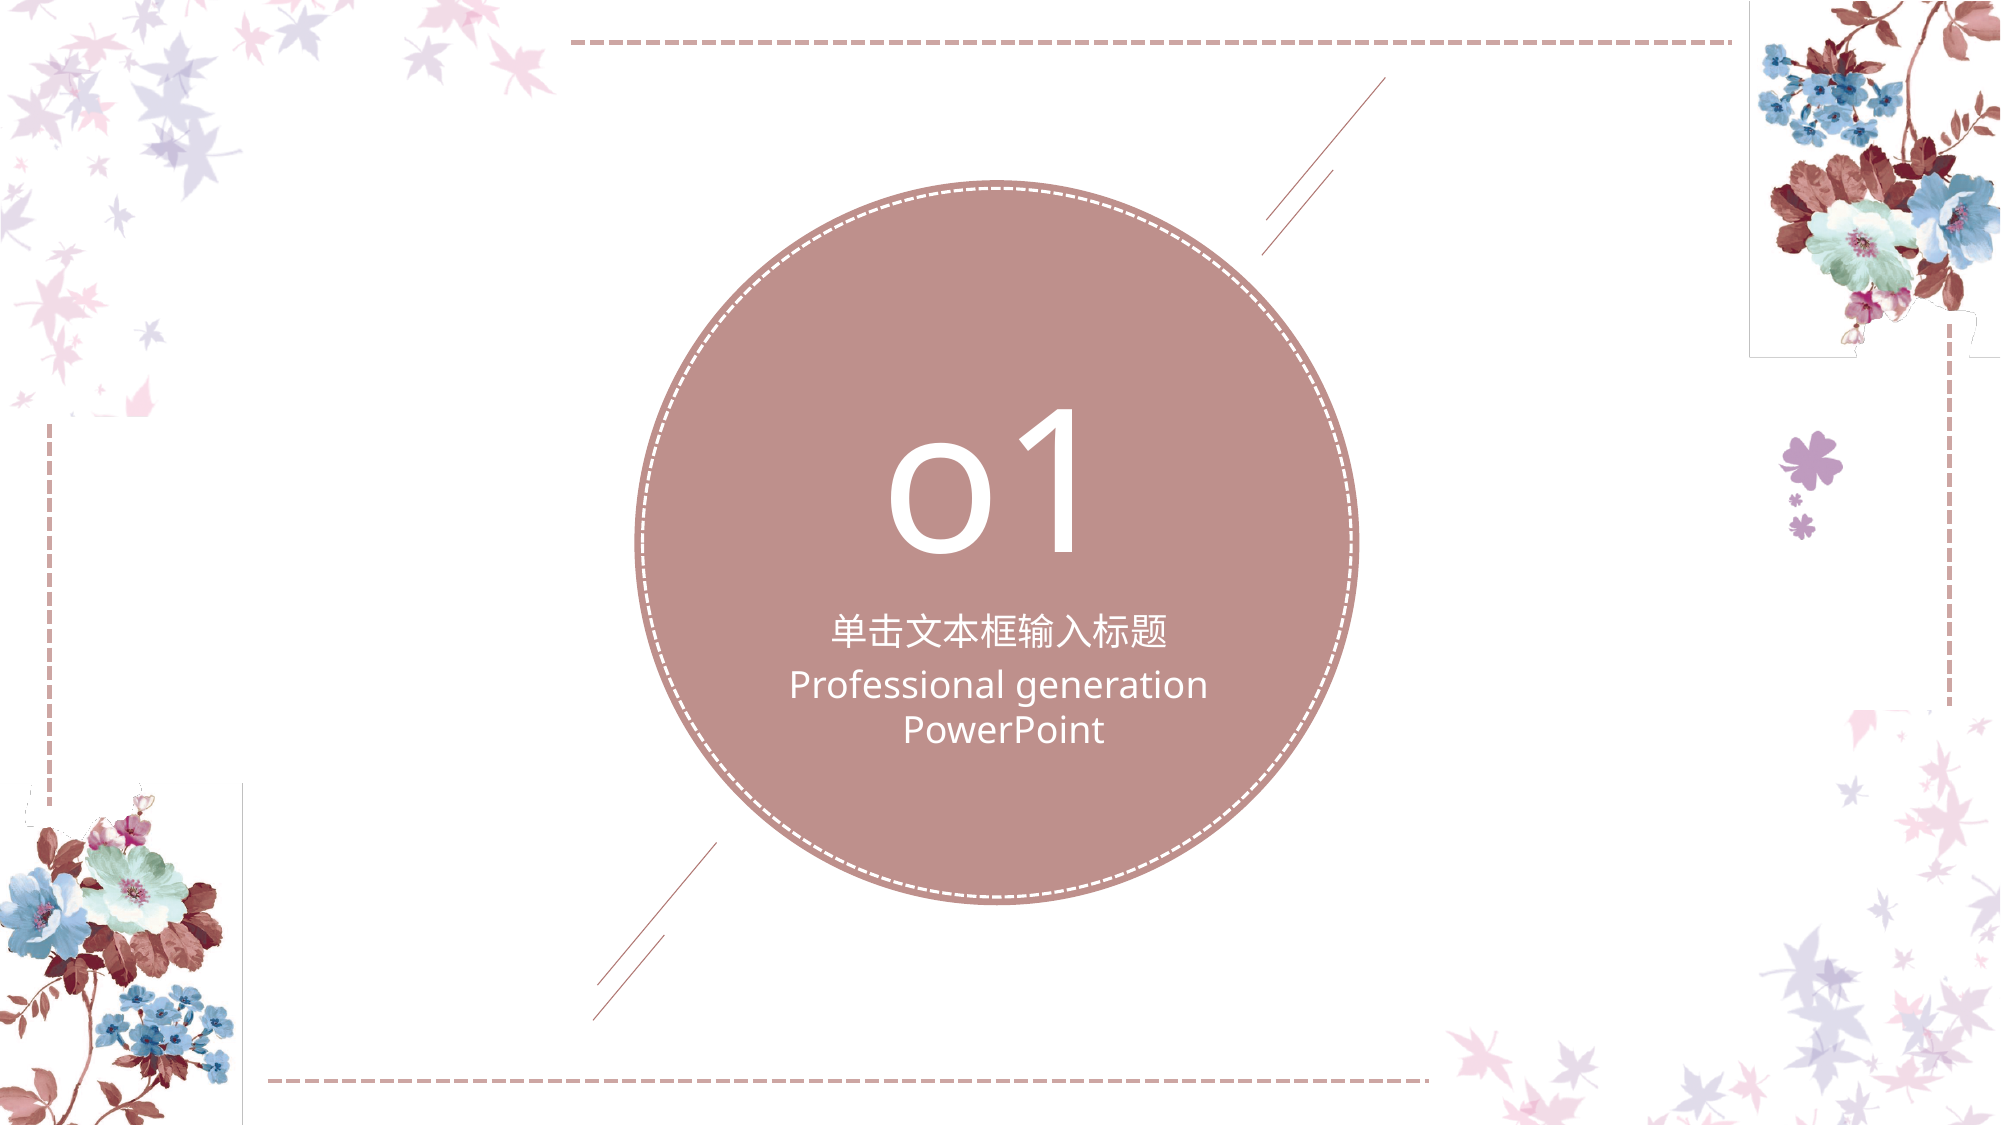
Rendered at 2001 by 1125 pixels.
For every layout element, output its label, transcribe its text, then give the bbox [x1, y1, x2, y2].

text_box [597, 842, 717, 986]
picture [0, 760, 258, 1125]
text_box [1261, 169, 1334, 256]
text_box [1266, 77, 1386, 221]
picture [1732, 396, 1875, 565]
text_box [714, 759, 1279, 899]
text_box [704, 759, 1290, 907]
picture [1732, 0, 2000, 380]
text_box 单击文本框输入标题 [815, 578, 1183, 653]
text_box [641, 187, 1353, 653]
picture [1428, 612, 2000, 1125]
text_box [593, 934, 665, 1021]
text_box Professional generation PowerPoint [650, 653, 1347, 759]
text_box o1 [849, 345, 1148, 578]
text_box [633, 179, 1361, 653]
picture [2, 0, 572, 513]
